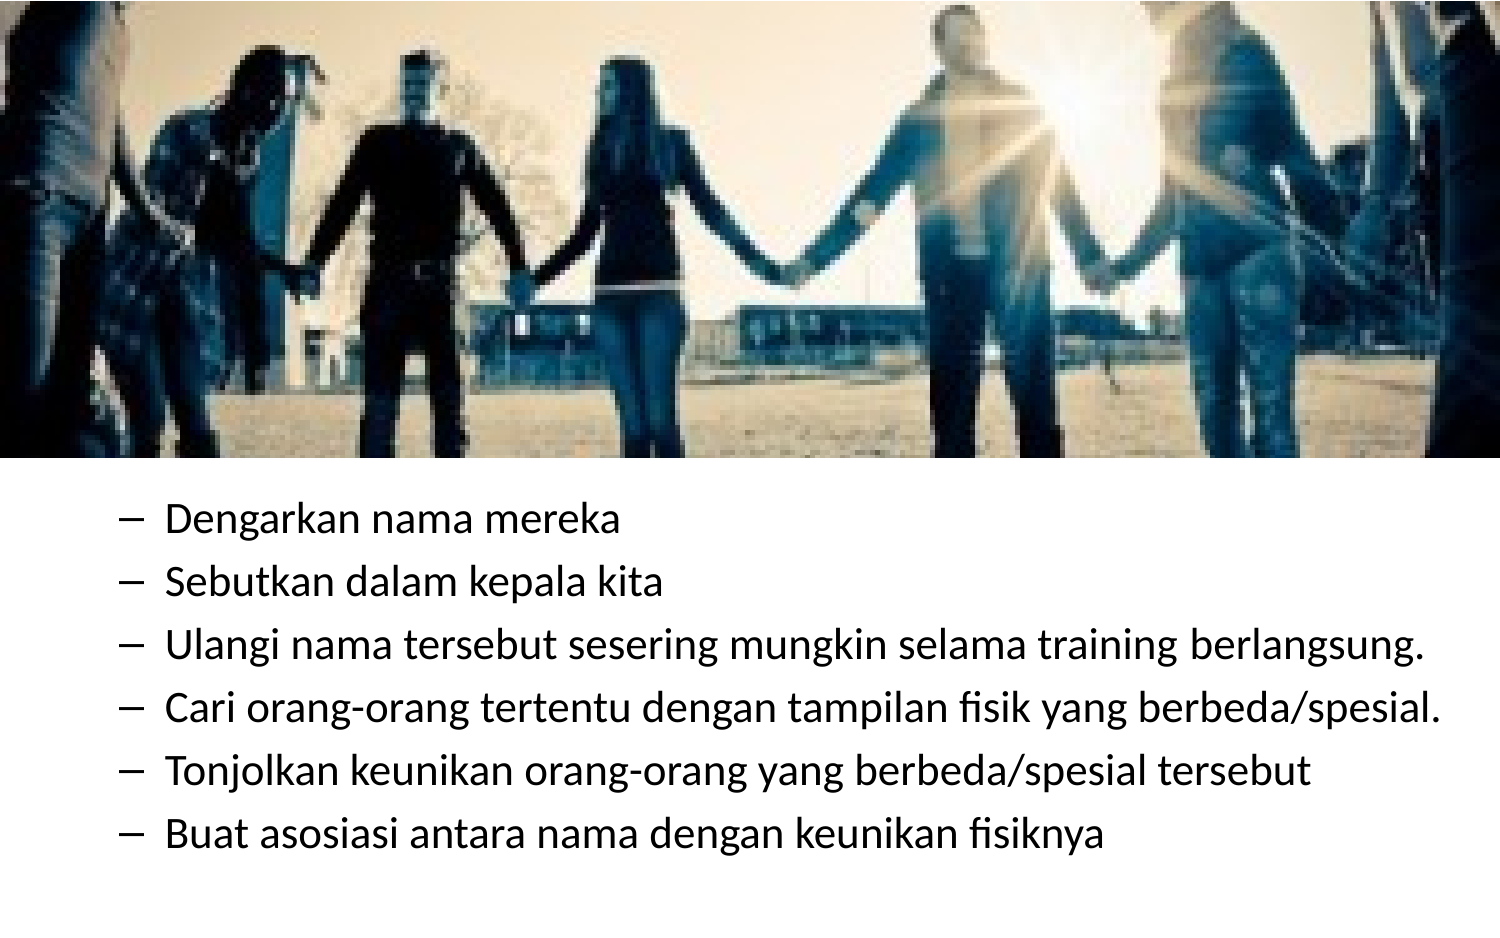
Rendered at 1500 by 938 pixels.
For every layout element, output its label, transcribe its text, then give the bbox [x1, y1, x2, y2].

picture [0, 0, 1500, 459]
list Dengarkan nama mereka Sebutkan dalam kepala kita Ulangi nama tersebut sesering mungkin selama training berlangsung. Cari orang-orang tertentu dengan tampilan fisik yang berbeda/spesial. Tonjolkan keunikan orang-orang yang berbeda/spesial tersebut Buat asosiasi antara nama dengan keunikan fisiknya [31, 481, 1469, 900]
